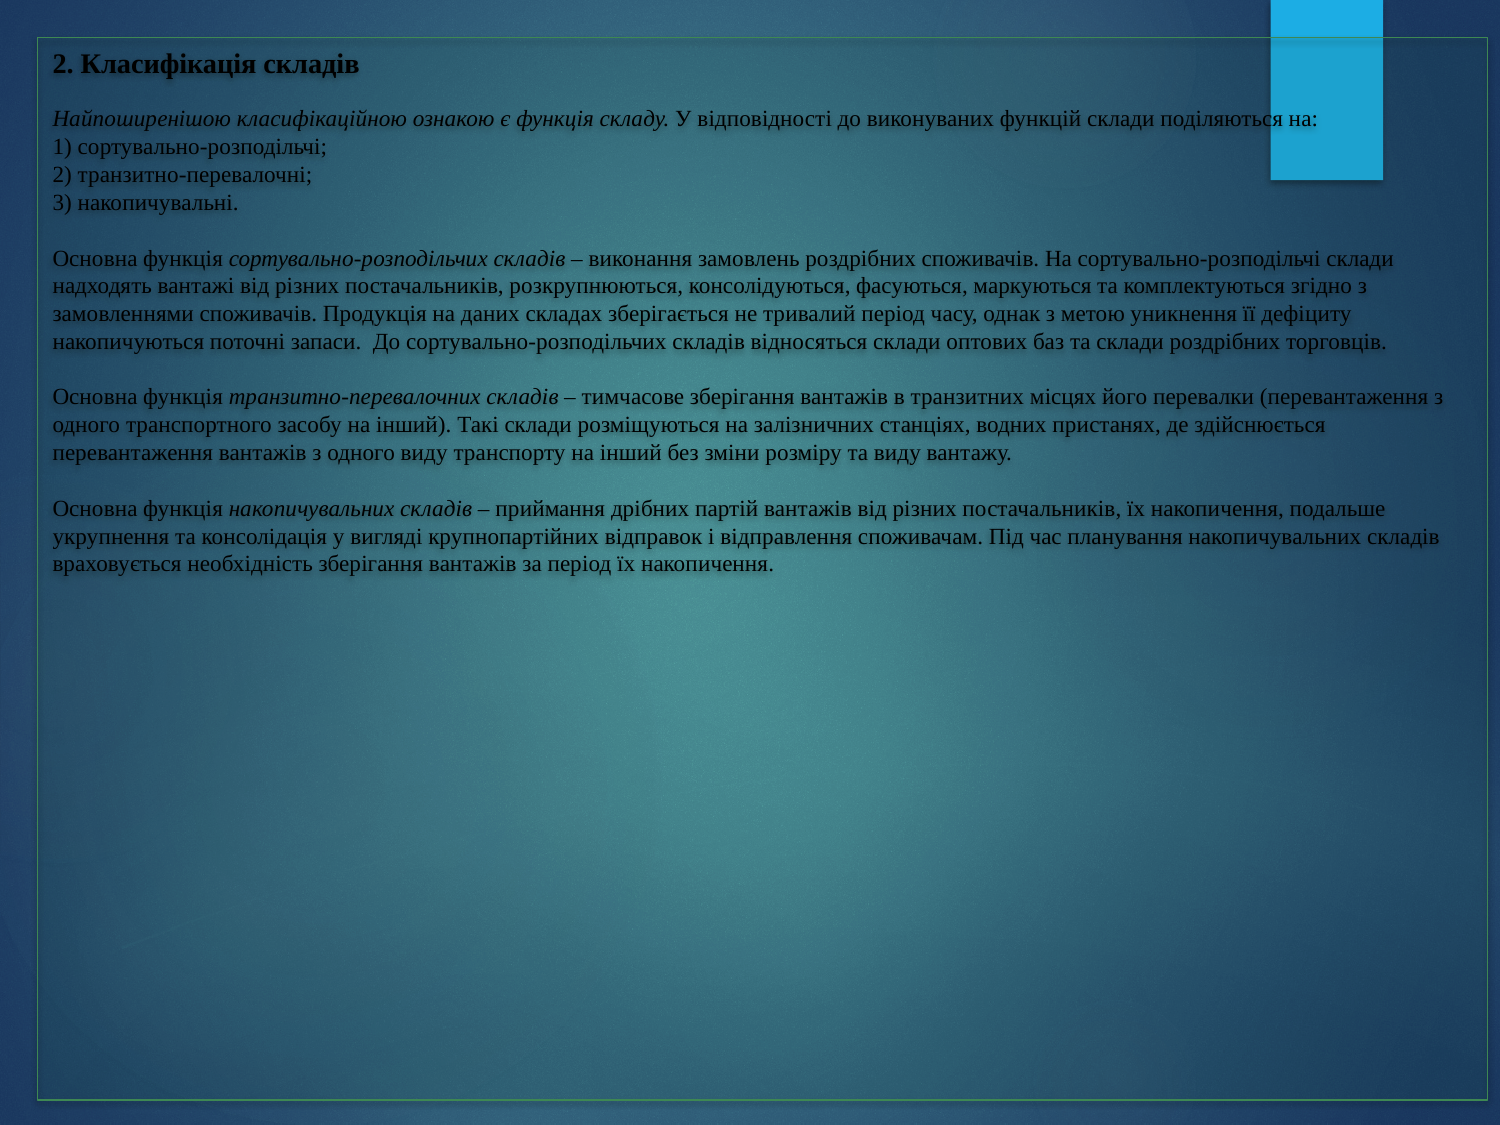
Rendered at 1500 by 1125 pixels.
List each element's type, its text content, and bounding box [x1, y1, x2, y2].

title 2. Класифікація складів Найпоширенішою класифікаційною ознакою є функція складу. У відповідності до виконуваних функцій склади поділяються на: 1) сортувально-розподільчі; 2) транзитно-перевалочні; 3) накопичувальні. Основна функція сортувально-розподільчих складів – виконання замовлень роздрібних споживачів. На сортувально-розподільчі склади надходять вантажі від різних постачальників, розкрупнюються, консолідуються, фасуються, маркуються та комплектуються згідно з замовленнями споживачів. Продукція на даних складах зберігається не тривалий період часу, однак з метою уникнення її дефіциту накопичуються поточні запаси. До сортувально-розподільчих складів відносяться склади оптових баз та склади роздрібних торговців. Основна функція транзитно-перевалочних складів – тимчасове зберігання вантажів в транзитних місцях його перевалки (перевантаження з одного транспортного засобу на інший). Такі склади розміщуються на залізничних станціях, водних пристанях, де здійснюється перевантаження вантажів з одного виду транспорту на інший без зміни розміру та виду вантажу. Основна функція накопичувальних складів – приймання дрібних партій вантажів від різних постачальників, їх накопичення, подальше укрупнення та консолідація у вигляді крупнопартійних відправок і відправлення споживачам. Під час планування накопичувальних складів враховується необхідність зберігання вантажів за період їх накопичення. [37, 37, 1488, 1101]
